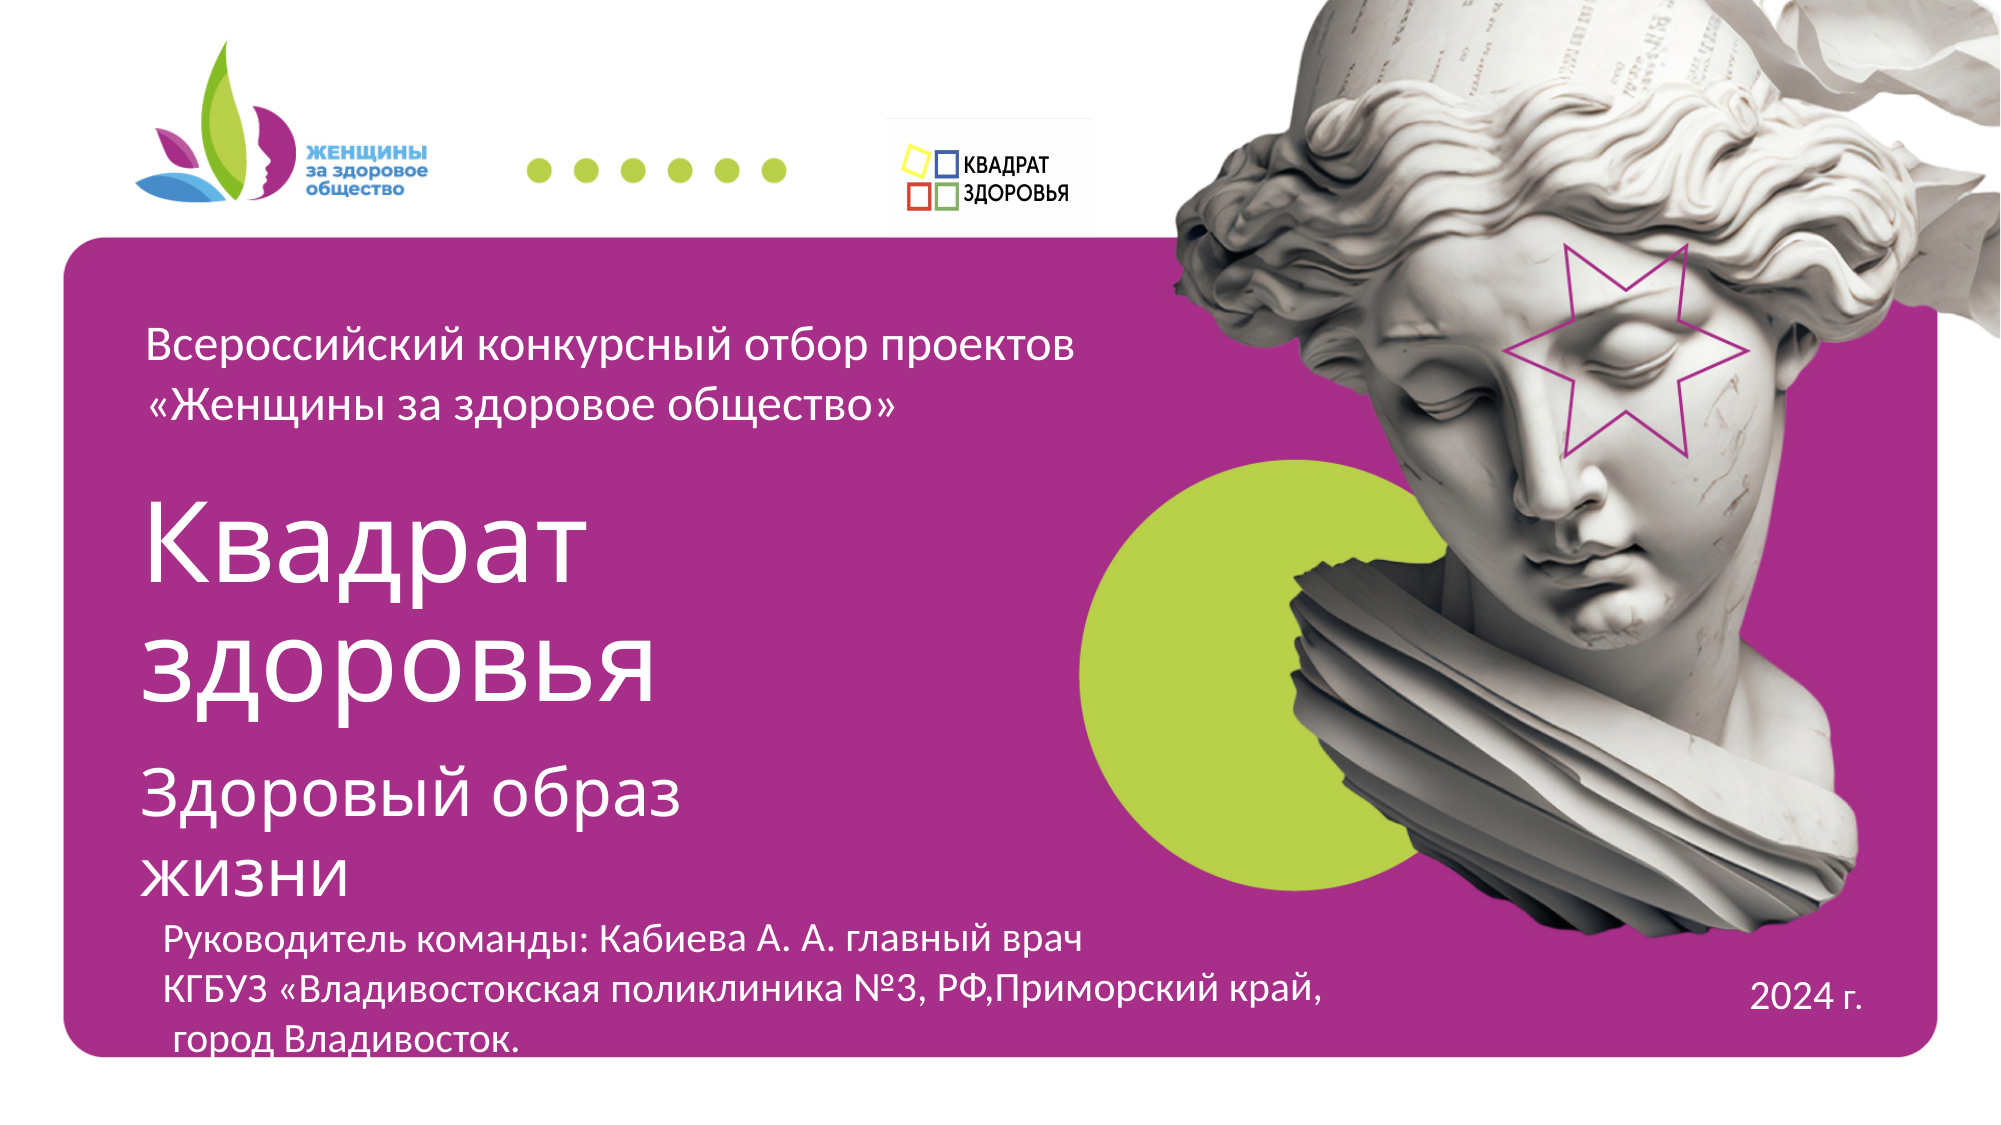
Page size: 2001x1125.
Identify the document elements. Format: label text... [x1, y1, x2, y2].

text_box Квадрат здоровья [125, 479, 1000, 732]
text_box Здоровый образ жизни [125, 742, 898, 917]
picture [0, 0, 2001, 1125]
text_box Руководитель команды: Кабиева А. А. главный врач КГБУЗ «Владивостокская поликлиника №3, РФ,Приморский край, город Владивосток. [147, 900, 1339, 1069]
text_box Всероссийский конкурсный отбор проектов «Женщины за здоровое общество» [130, 303, 1102, 438]
text_box 2024 г. [1734, 960, 1879, 1026]
